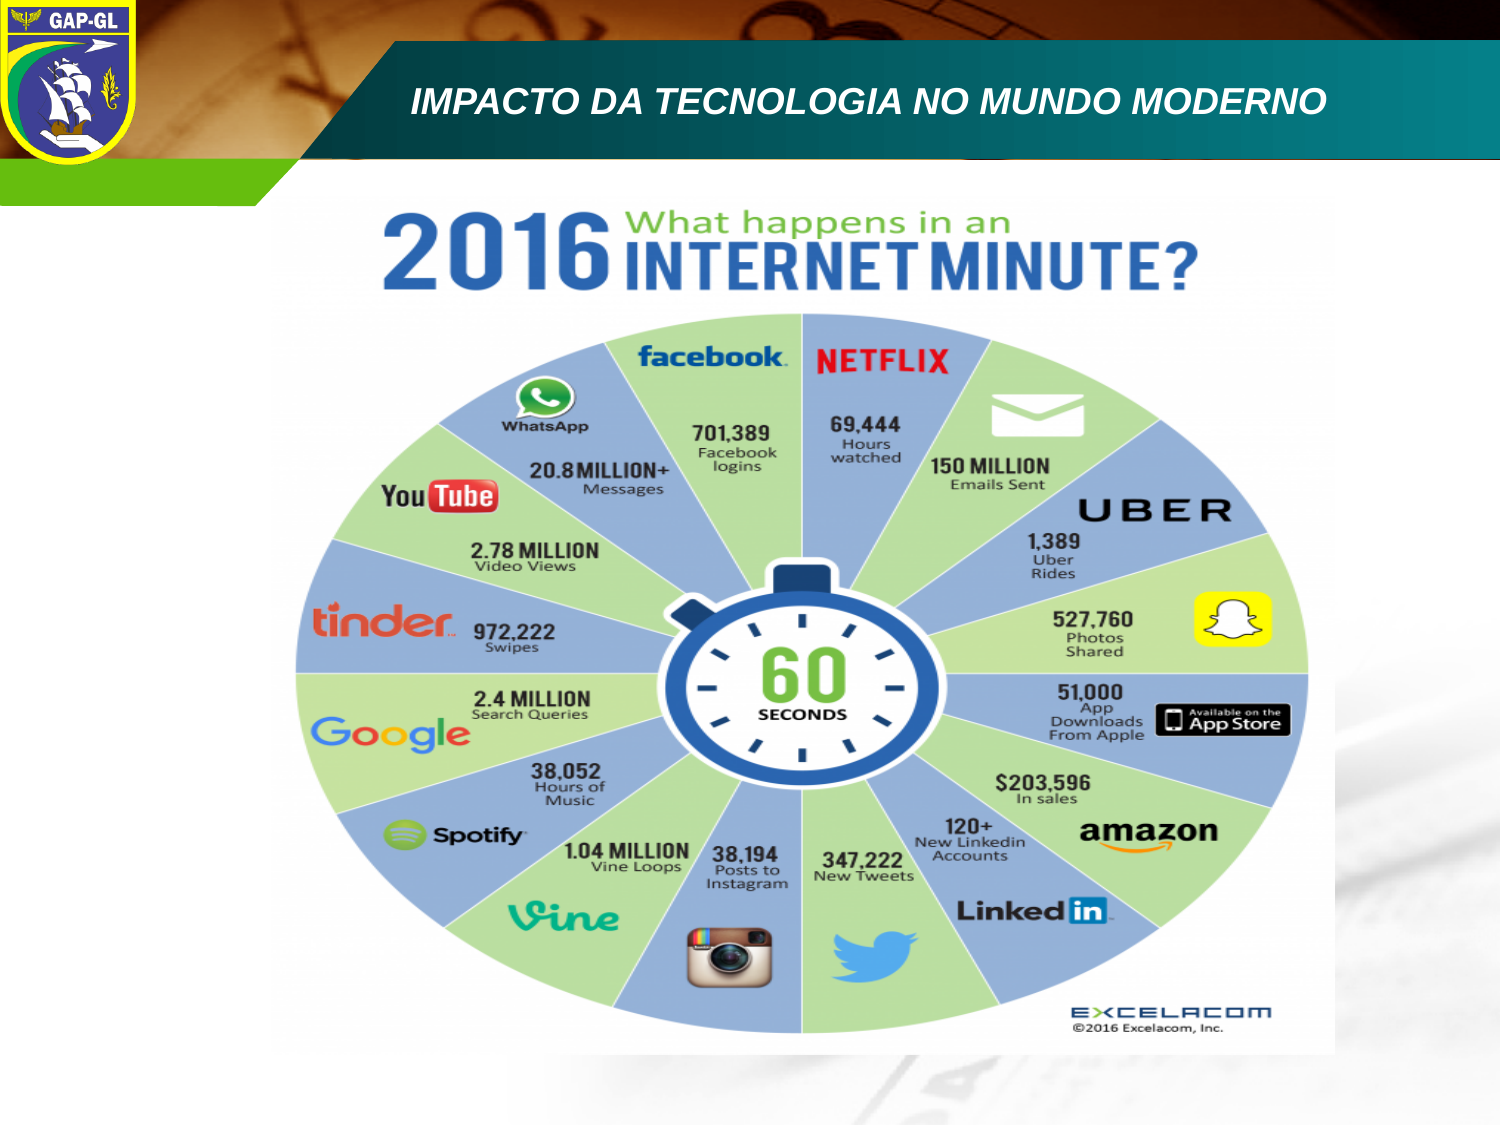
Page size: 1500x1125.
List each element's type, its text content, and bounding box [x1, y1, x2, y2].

picture [270, 196, 1500, 1125]
title IMPACTO DA TECNOLOGIA NO MUNDO MODERNO [395, 37, 1483, 163]
picture [0, 0, 1500, 197]
